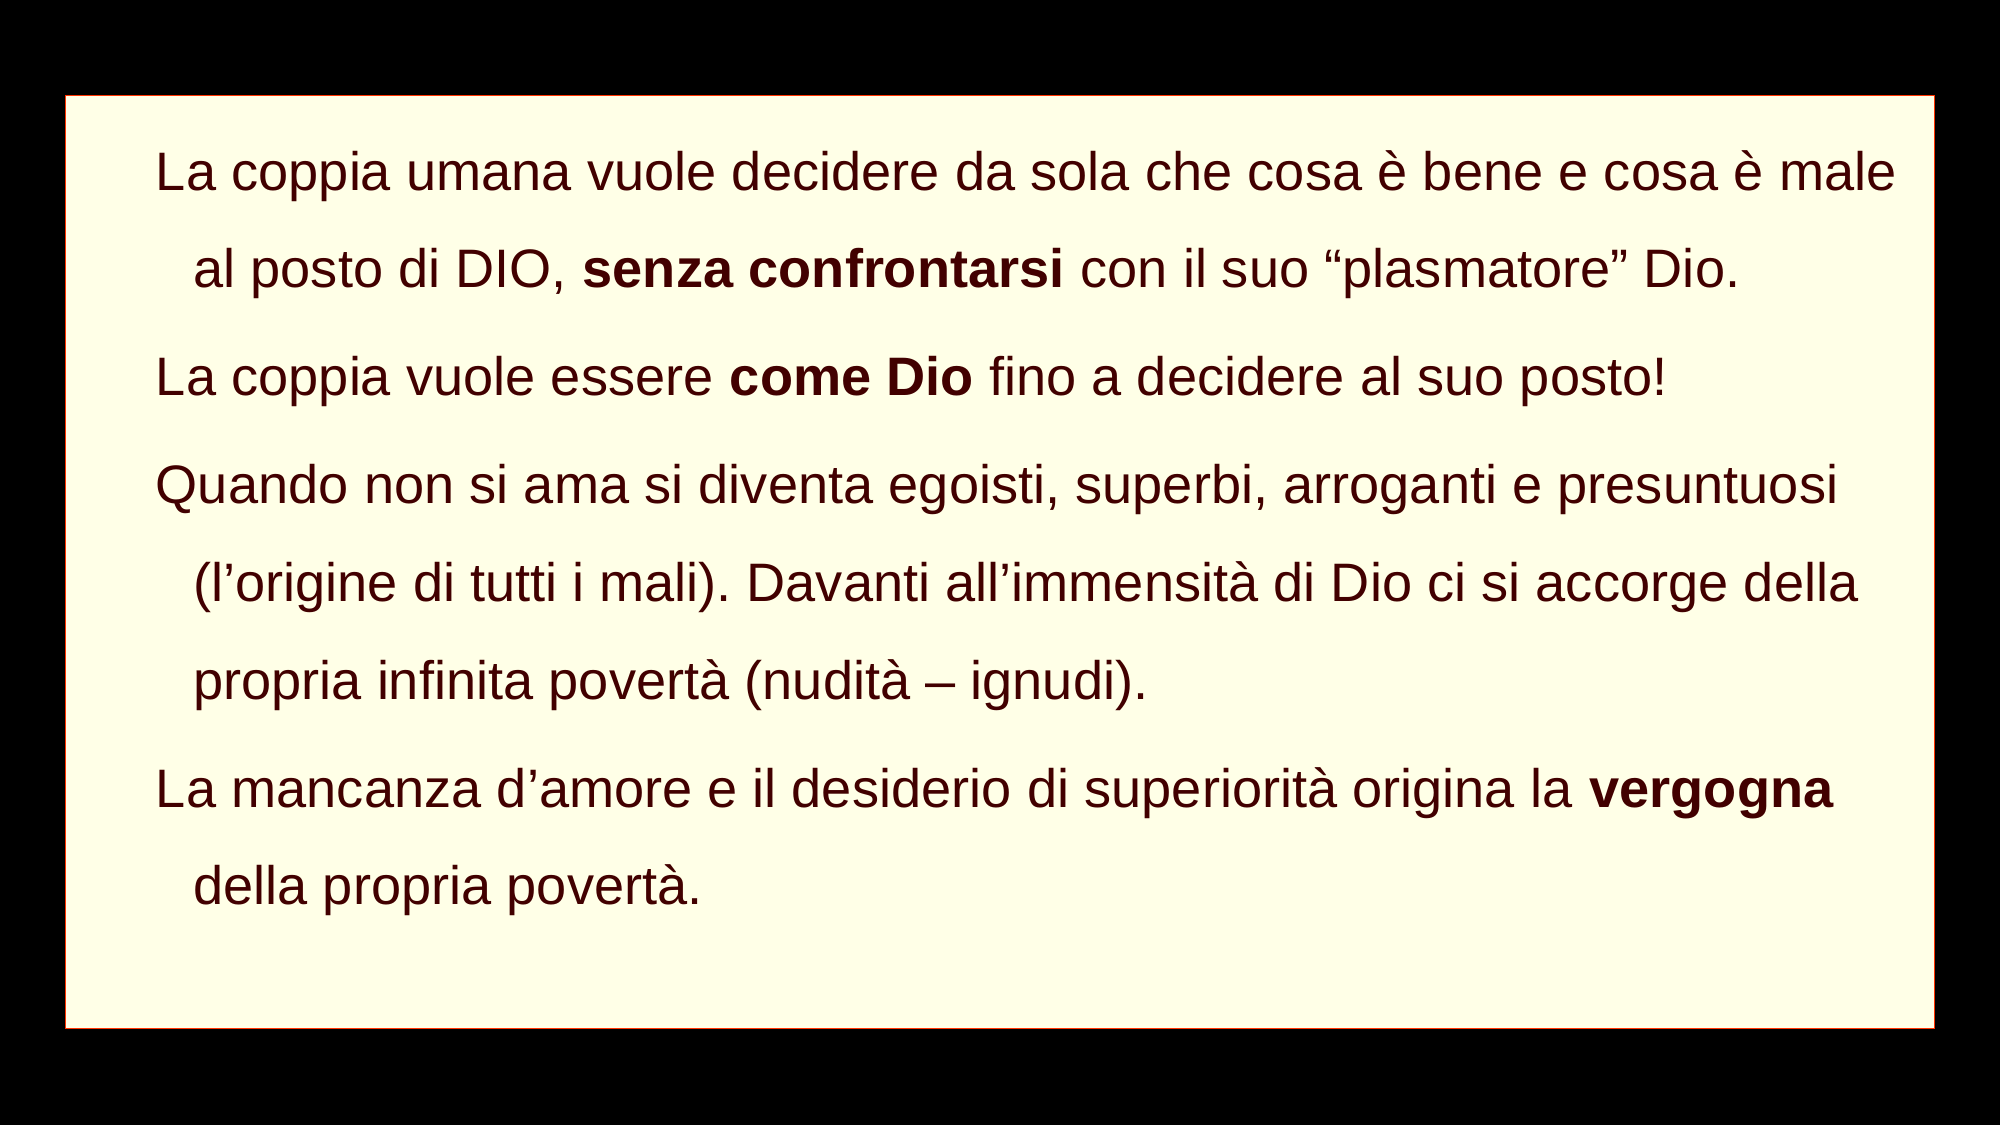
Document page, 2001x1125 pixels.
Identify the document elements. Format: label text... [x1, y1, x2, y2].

list La coppia umana vuole decidere da sola che cosa è bene e cosa è male al posto di DIO, senza confrontarsi con il suo “plasmatore” Dio. La coppia vuole essere come Dio fino a decidere al suo posto! Quando non si ama si diventa egoisti, superbi, arroganti e presuntuosi (l’origine di tutti i mali). Davanti all’immensità di Dio ci si accorge della propria infinita povertà (nudità – ignudi). La mancanza d’amore e il desiderio di superiorità origina la vergogna della propria povertà. [65, 95, 1935, 1029]
